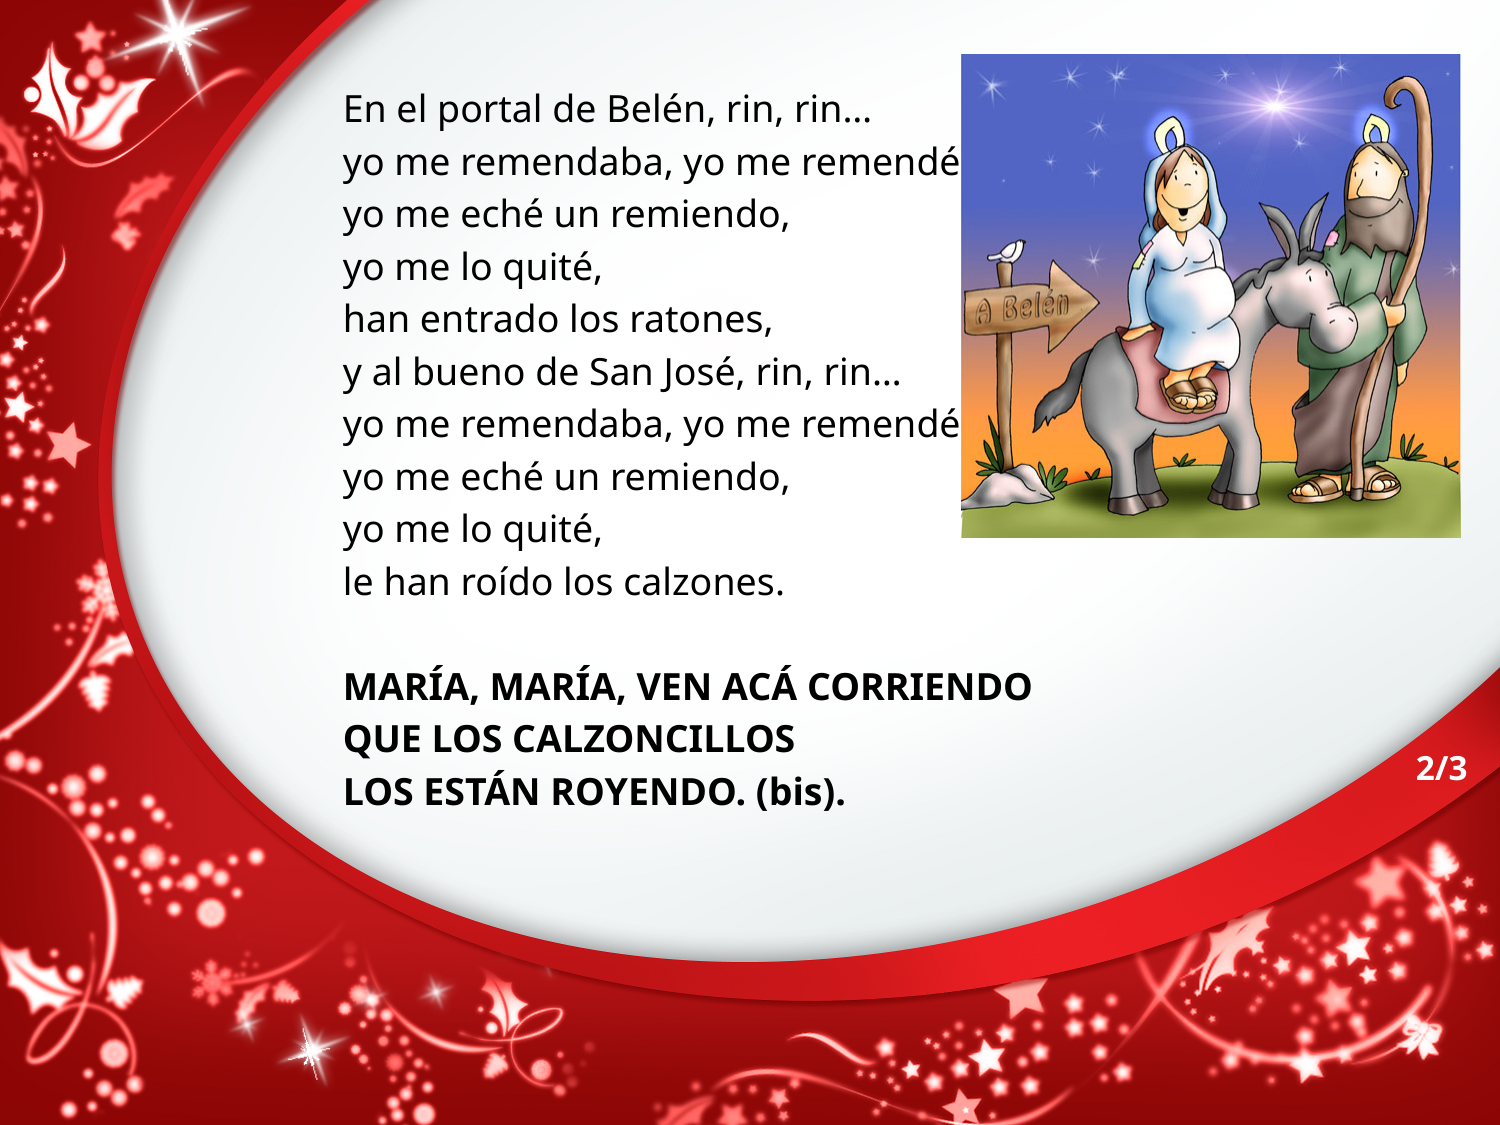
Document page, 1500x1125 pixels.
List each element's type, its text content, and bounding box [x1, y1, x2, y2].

picture [0, 0, 1500, 1125]
text_box En el portal de Belén, rin, rin… yo me remendaba, yo me remendé, yo me eché un remiendo, yo me lo quité, han entrado los ratones, y al bueno de San José, rin, rin… yo me remendaba, yo me remendé, yo me eché un remiendo, yo me lo quité, le han roído los calzones. MARÍA, MARÍA, VEN ACÁ CORRIENDO QUE LOS CALZONCILLOS LOS ESTÁN ROYENDO. (bis). [328, 78, 1212, 914]
text_box 2/3 [1401, 739, 1483, 795]
